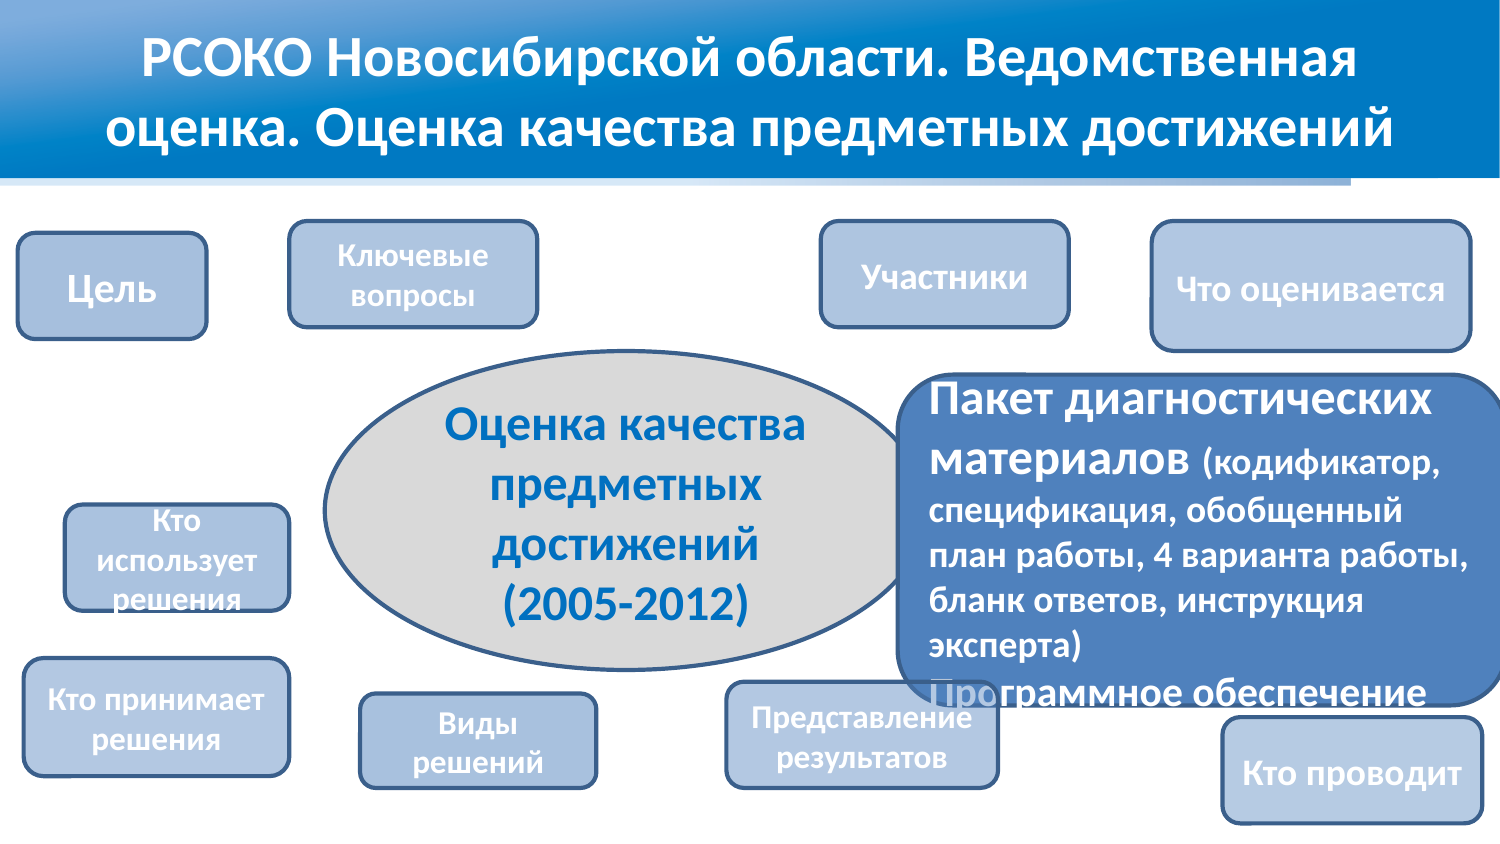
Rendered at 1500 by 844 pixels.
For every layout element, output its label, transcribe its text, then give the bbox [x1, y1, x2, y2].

text_box Участники [818, 218, 1071, 330]
text_box Оценка качества предметных достижений (2005-2012) [322, 348, 895, 673]
text_box Ключевые вопросы [287, 218, 540, 330]
text_box Кто проводит [1220, 715, 1485, 826]
text_box Что оценивается [1149, 218, 1473, 354]
text_box Цель [15, 230, 209, 342]
text_box Представление результатов [724, 679, 1001, 791]
text_box Виды решений [357, 691, 599, 791]
text_box Пакет диагностических материалов (кодификатор, спецификация, обобщенный план работы, 4 варианта работы, бланк ответов, инструкция эксперта) Программное обеспечение [895, 372, 1500, 708]
text_box Кто принимает решения [21, 655, 292, 779]
text_box Кто использует решения [62, 502, 292, 613]
picture [0, 0, 1500, 186]
